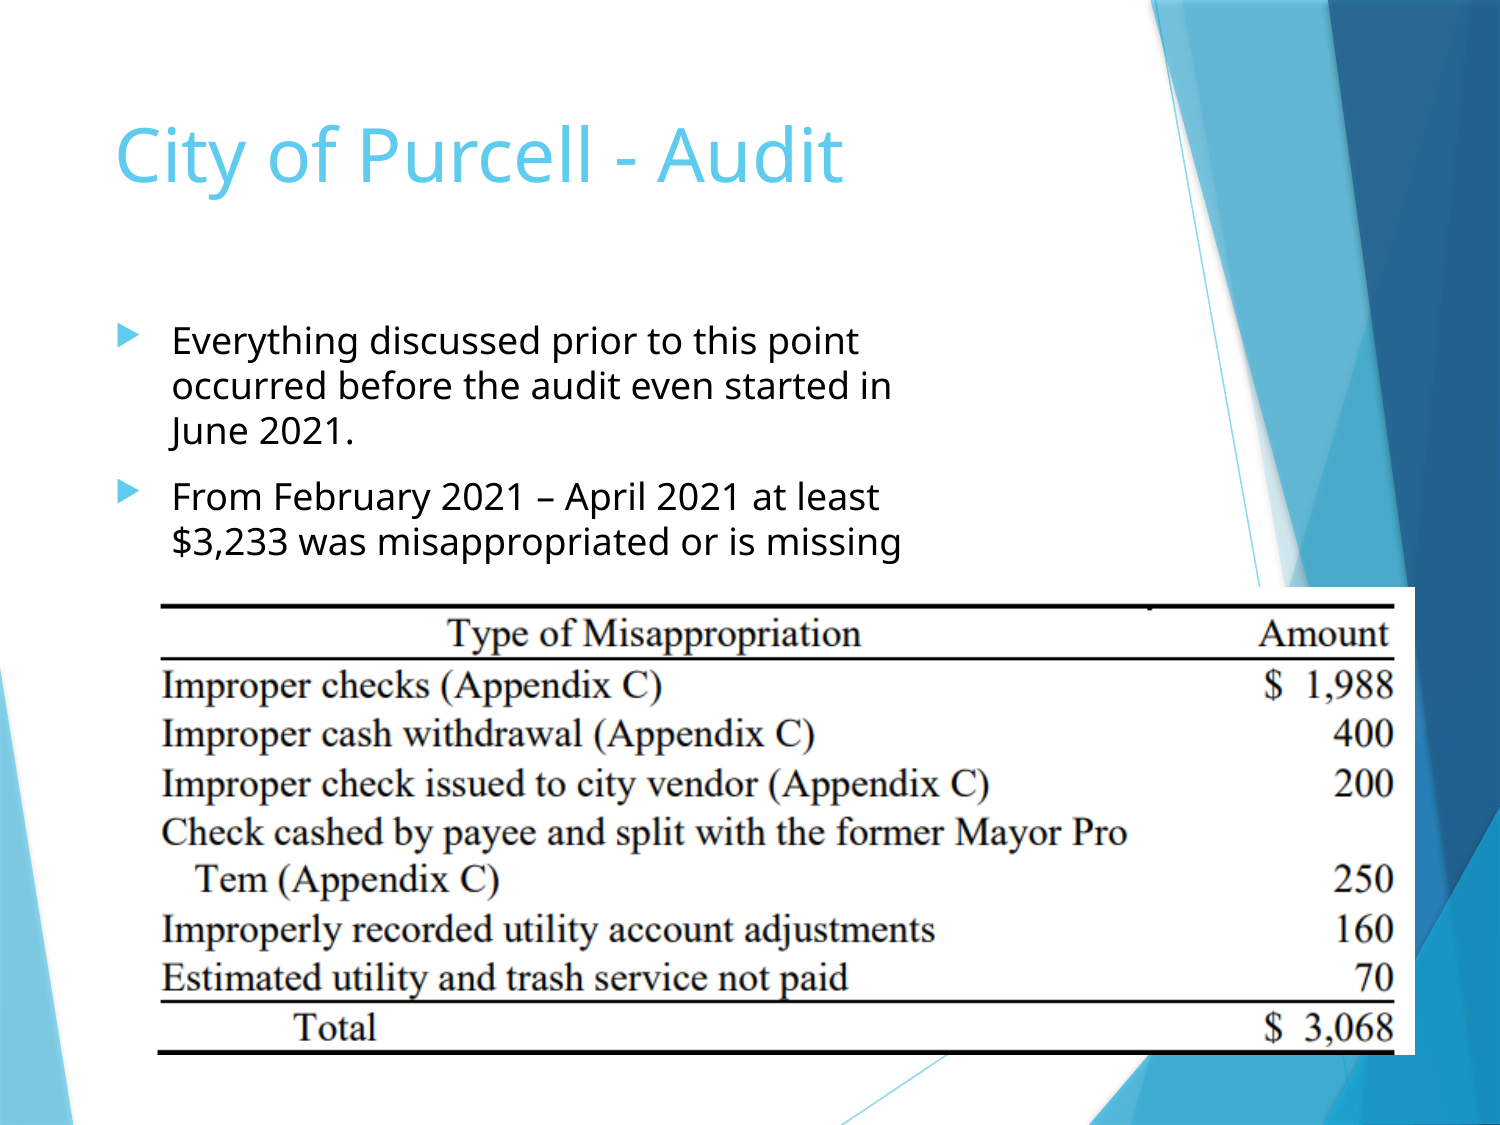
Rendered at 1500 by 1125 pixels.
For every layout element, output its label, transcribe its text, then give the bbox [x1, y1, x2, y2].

list Everything discussed prior to this point occurred before the audit even started in June 2021. From February 2021 – April 2021 at least $3,233 was misappropriated or is missing [99, 309, 950, 788]
picture [124, 586, 1415, 1056]
title City of Purcell - Audit [99, 99, 1142, 317]
